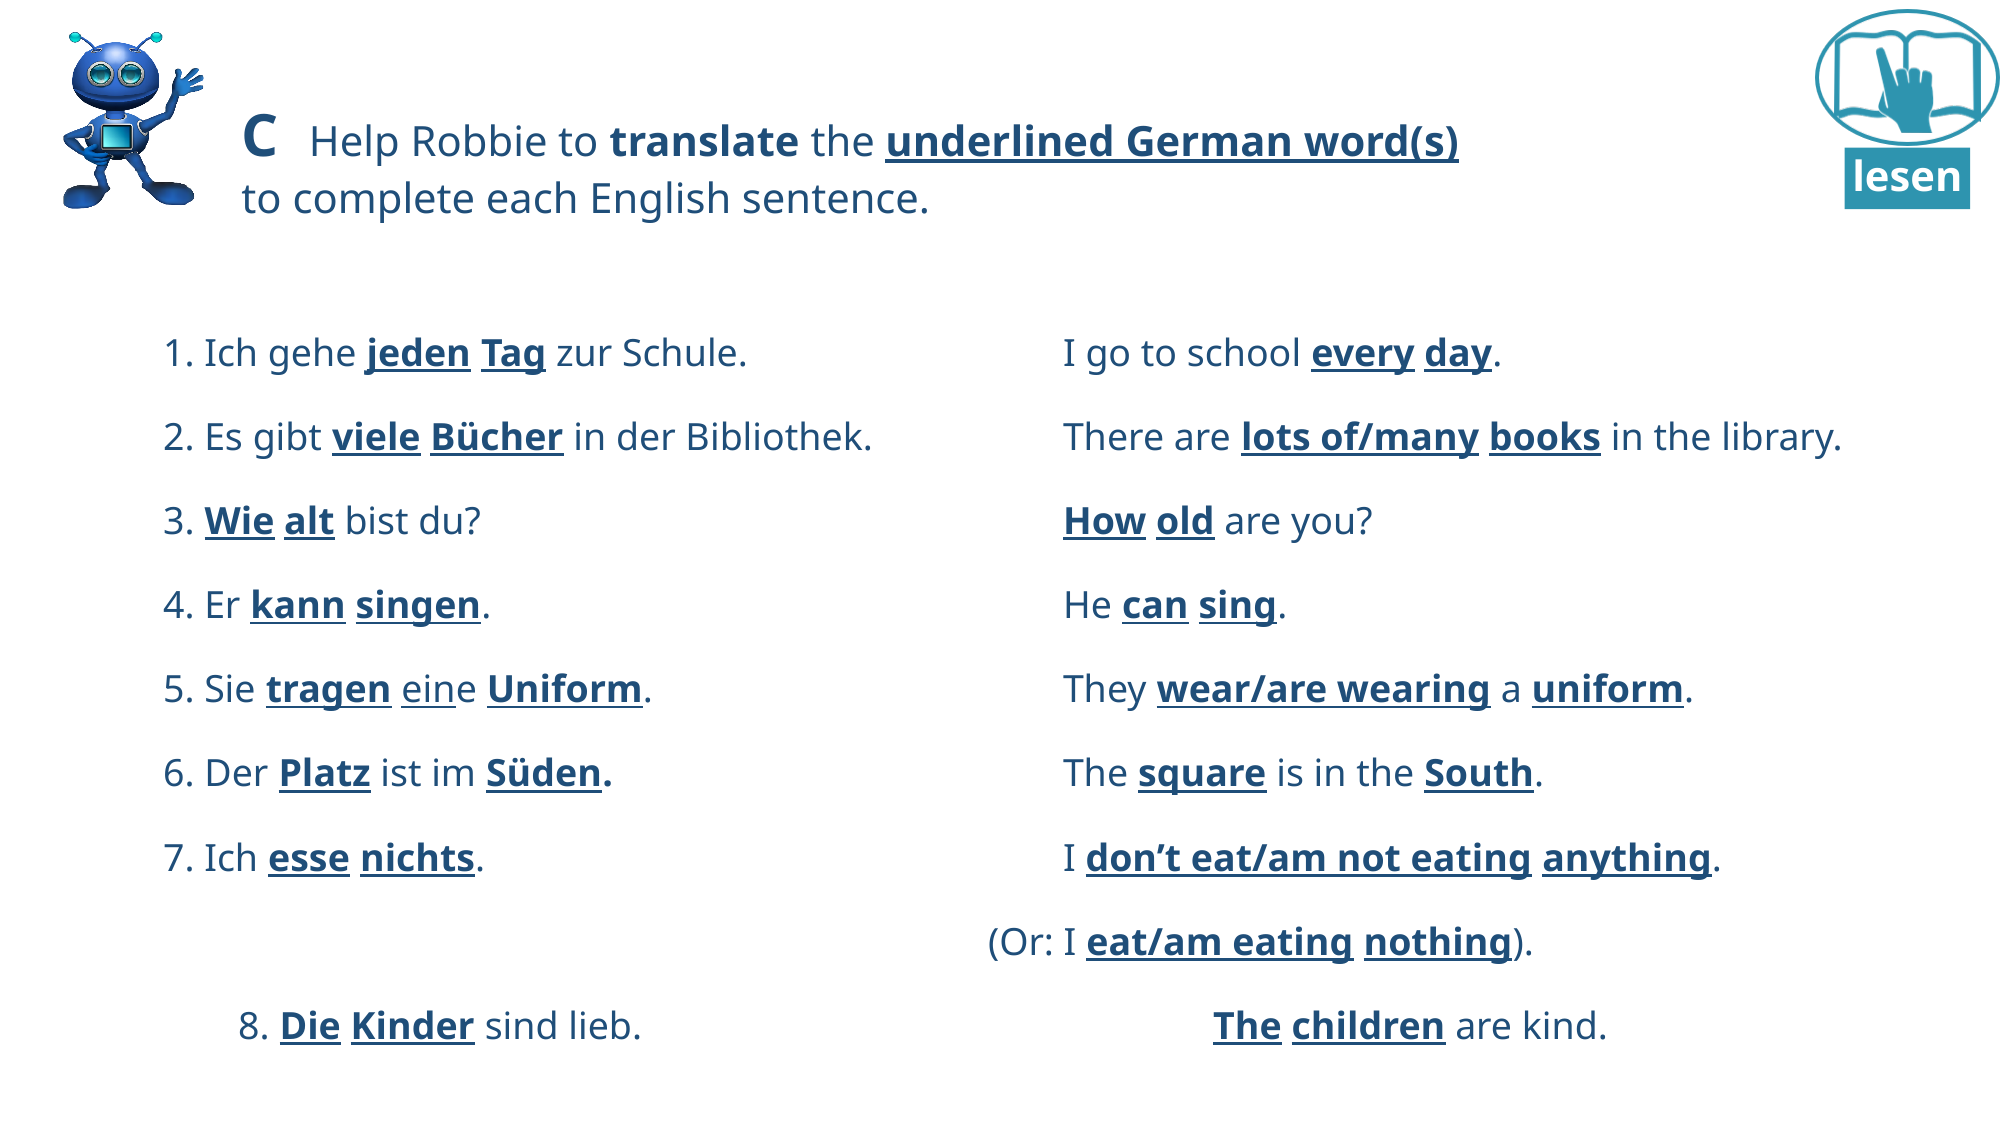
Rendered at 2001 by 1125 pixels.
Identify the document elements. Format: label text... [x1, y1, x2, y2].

picture [1814, 9, 2000, 147]
text_box 1. Ich gehe jeden Tag zur Schule. I go to school every day. 2. Es gibt viele Bücher in der Bibliothek. There are lots of/many books in the library. 3. Wie alt bist du? How old are you? 4. Er kann singen. He can sing. 5. Sie tragen eine Uniform. They wear/are wearing a uniform. 6. Der Platz ist im Süden. The square is in the South. 7. Ich esse nichts. I don’t eat/am not eating anything. (Or: I eat/am eating nothing). 8. Die Kinder sind lieb. The children are kind. [148, 298, 1952, 1055]
text_box C Help Robbie to translate the underlined German word(s) to complete each English sentence. [230, 85, 1833, 229]
text_box lesen [1844, 154, 1971, 210]
picture [23, 16, 227, 224]
